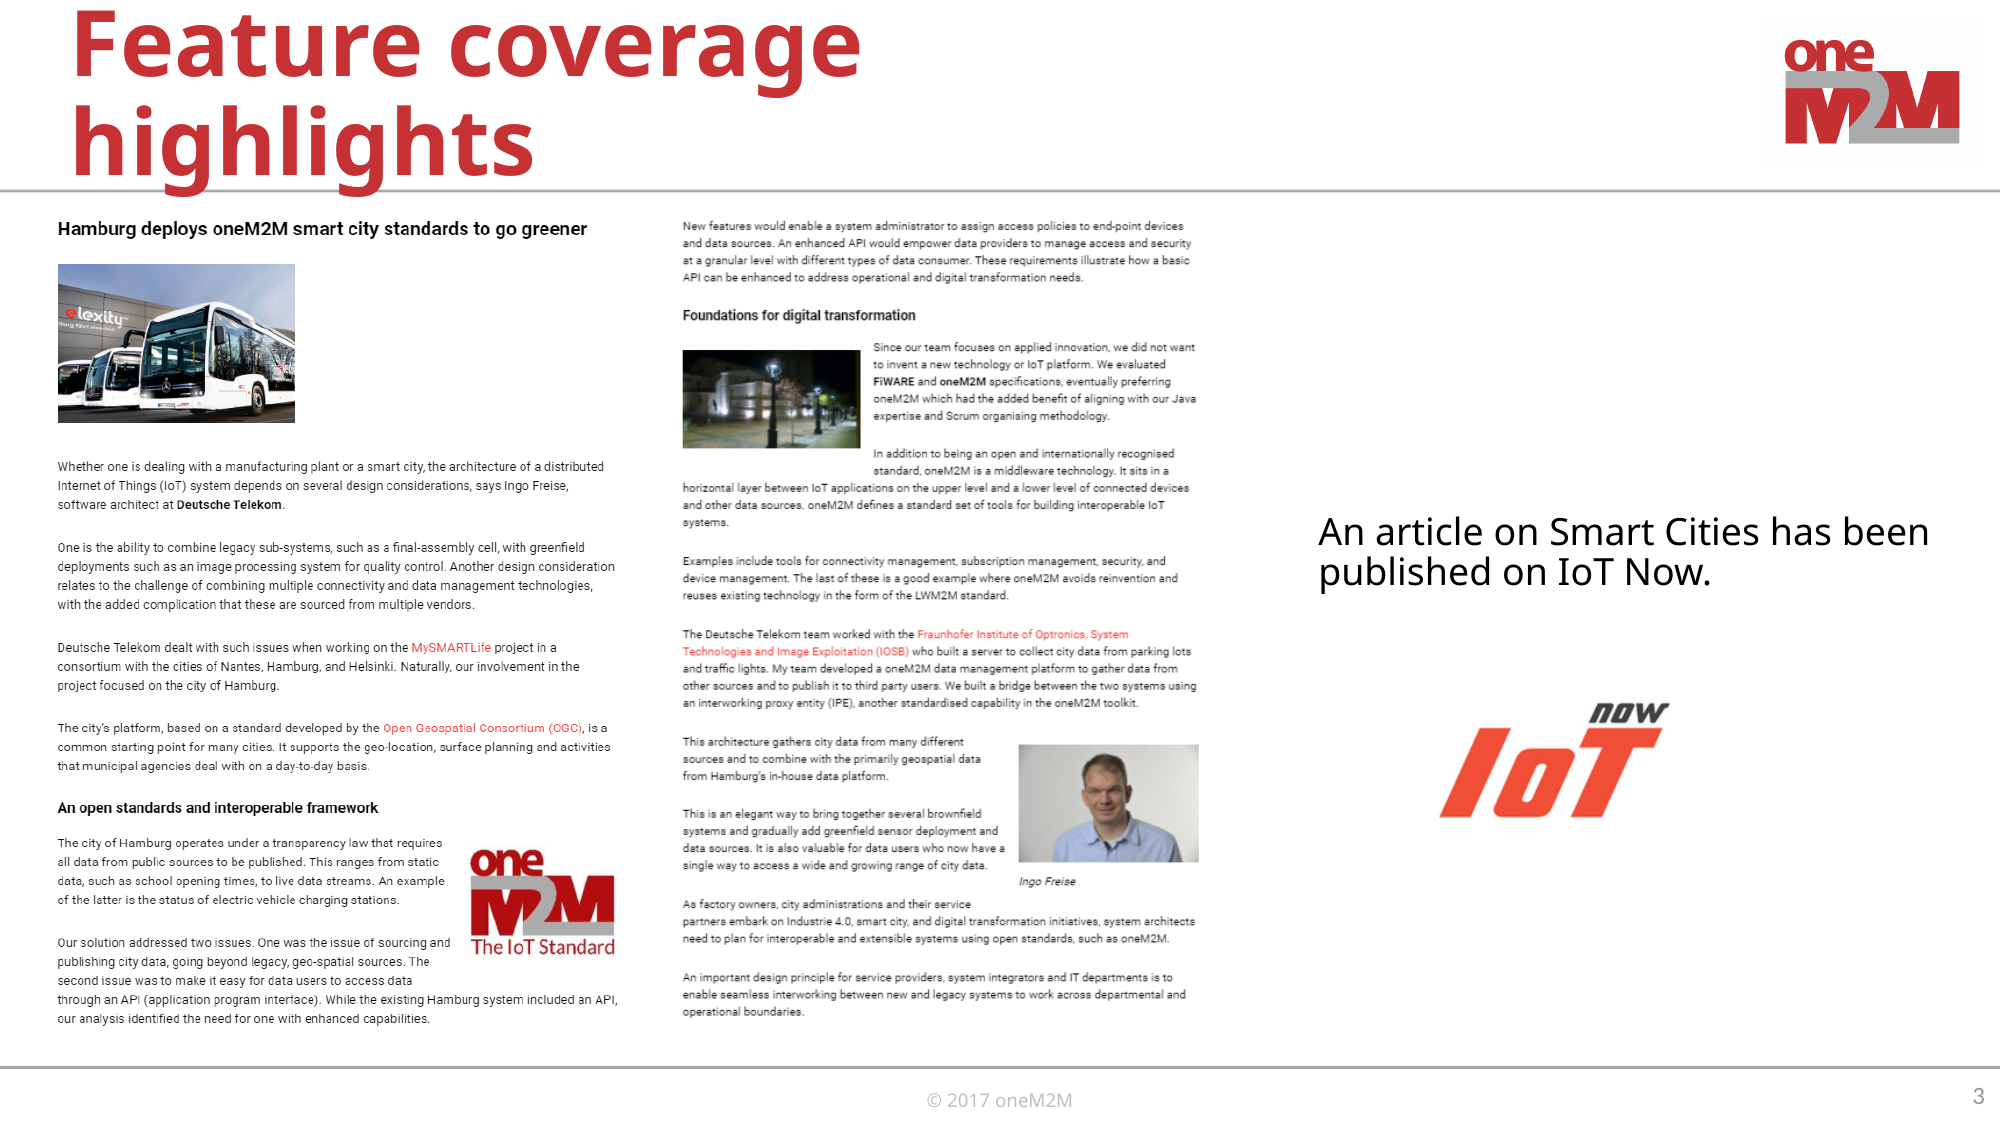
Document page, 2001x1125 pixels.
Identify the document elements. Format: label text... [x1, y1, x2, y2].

slide_number 3 [1918, 1065, 2000, 1125]
list An article on Smart Cities has been published on IoT Now. [1303, 505, 2000, 743]
picture [1420, 638, 1675, 894]
picture [43, 214, 637, 1034]
picture [1763, 17, 1981, 166]
title Feature coverage highlights [54, 0, 1343, 193]
picture [677, 214, 1214, 1034]
